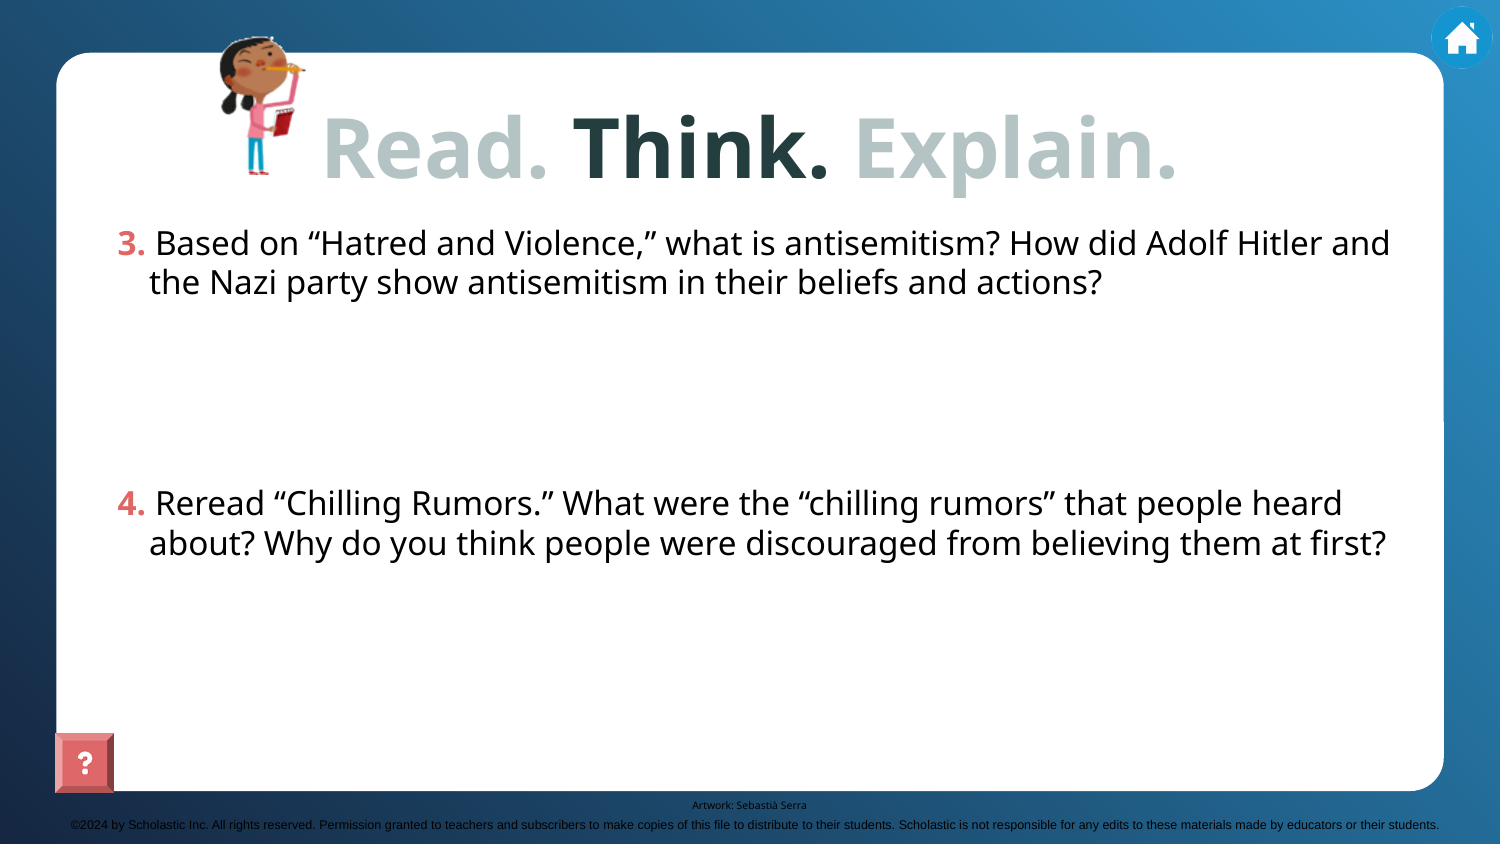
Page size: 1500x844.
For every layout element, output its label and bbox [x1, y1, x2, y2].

picture [54, 733, 114, 793]
picture [216, 21, 314, 175]
text_box [1419, 0, 1500, 74]
